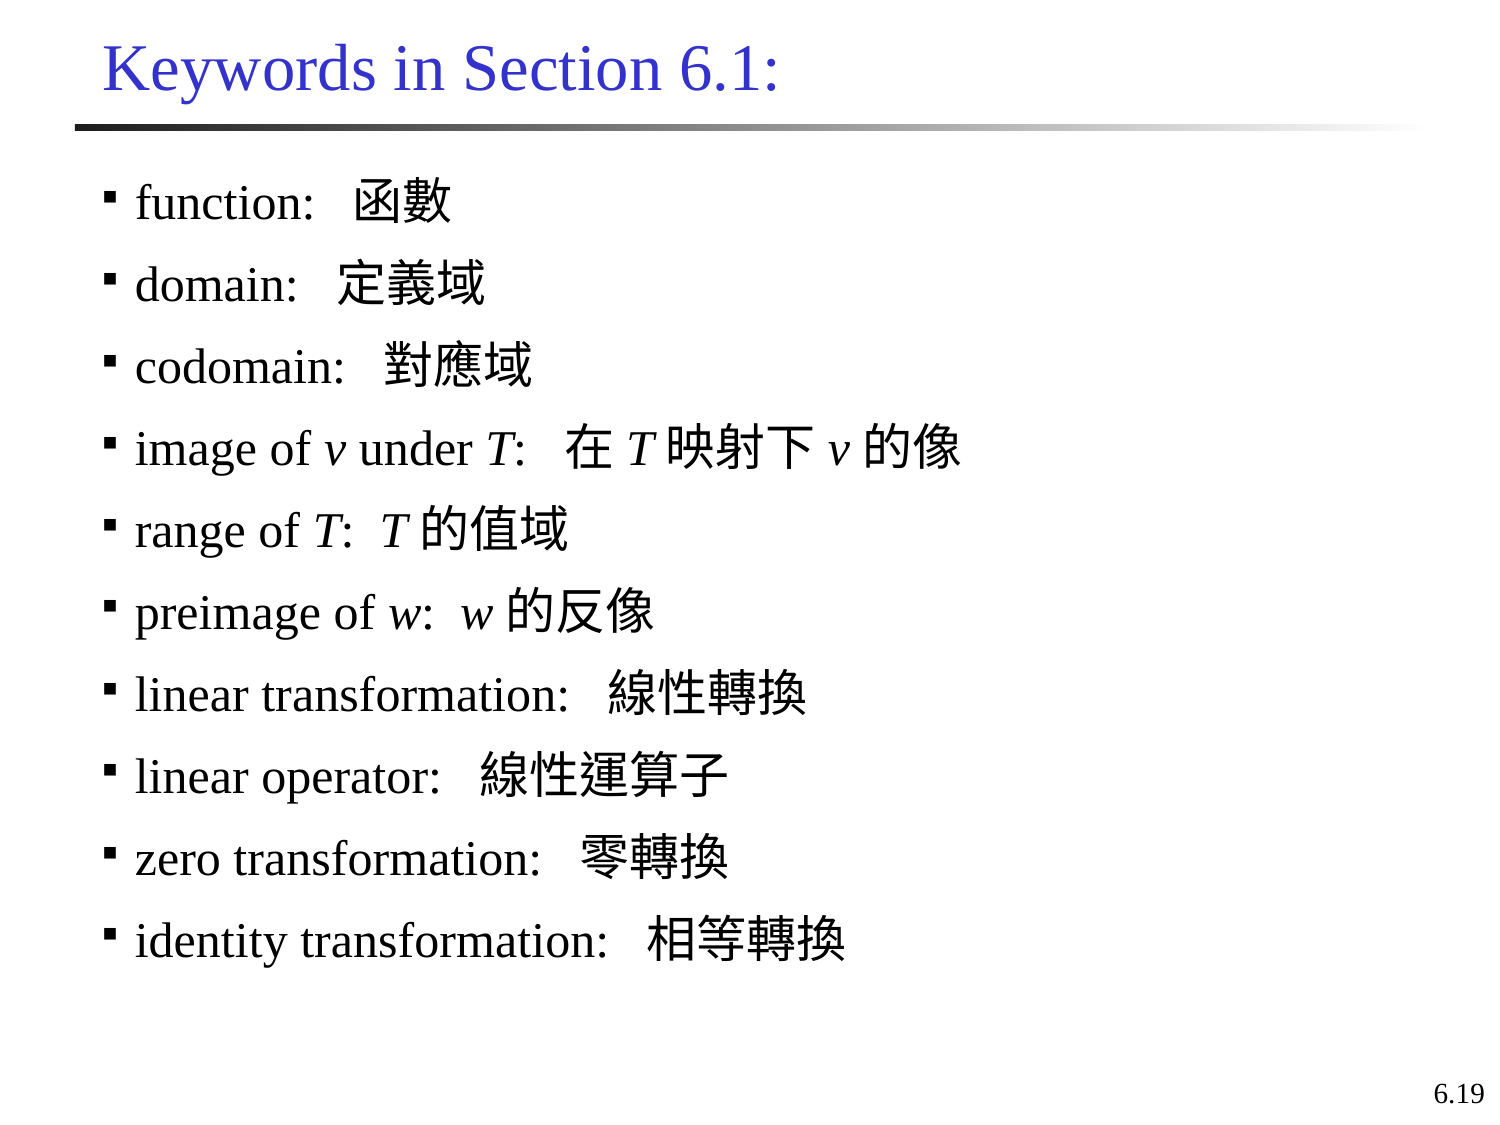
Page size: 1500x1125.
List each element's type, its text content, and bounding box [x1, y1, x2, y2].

title Keywords in Section 6.1: [87, 12, 1388, 112]
list function: 函數 domain: 定義域 codomain: 對應域 image of v under T: 在T映射下v的像 range of T: T的值域 preimage of w: w的反像 linear transformation: 線性轉換 linear operator: 線性運算子 zero transformation: 零轉換 identity transformation: 相等轉換 [87, 149, 1388, 1006]
slide_number 6.19 [1406, 1066, 1500, 1125]
